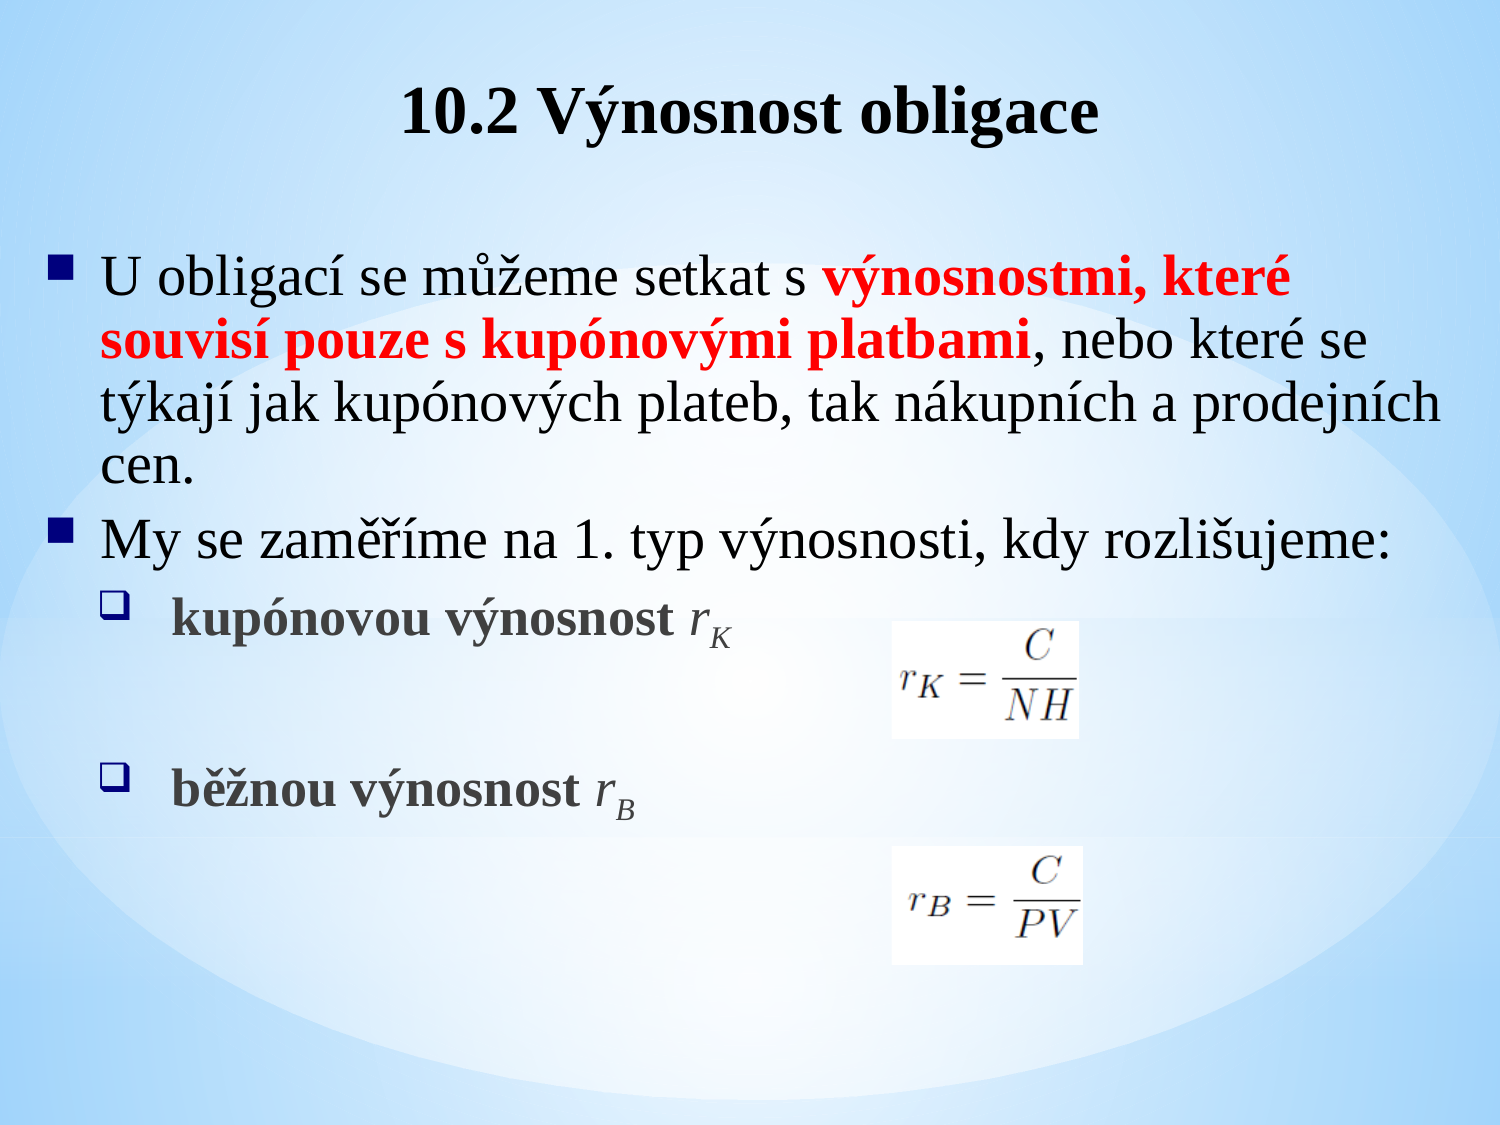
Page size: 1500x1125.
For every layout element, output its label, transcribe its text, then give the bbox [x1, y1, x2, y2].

list 10.2 Výnosnost obligace U obligací se můžeme setkat s výnosnostmi, které souvisí pouze s kupónovými platbami, nebo které se týkají jak kupónových plateb, tak nákupních a prodejních cen. My se zaměříme na 1. typ výnosnosti, kdy rozlišujeme: kupónovou výnosnost rK běžnou výnosnost rB [29, 66, 1471, 1053]
picture [891, 621, 1080, 739]
picture [891, 845, 1083, 965]
